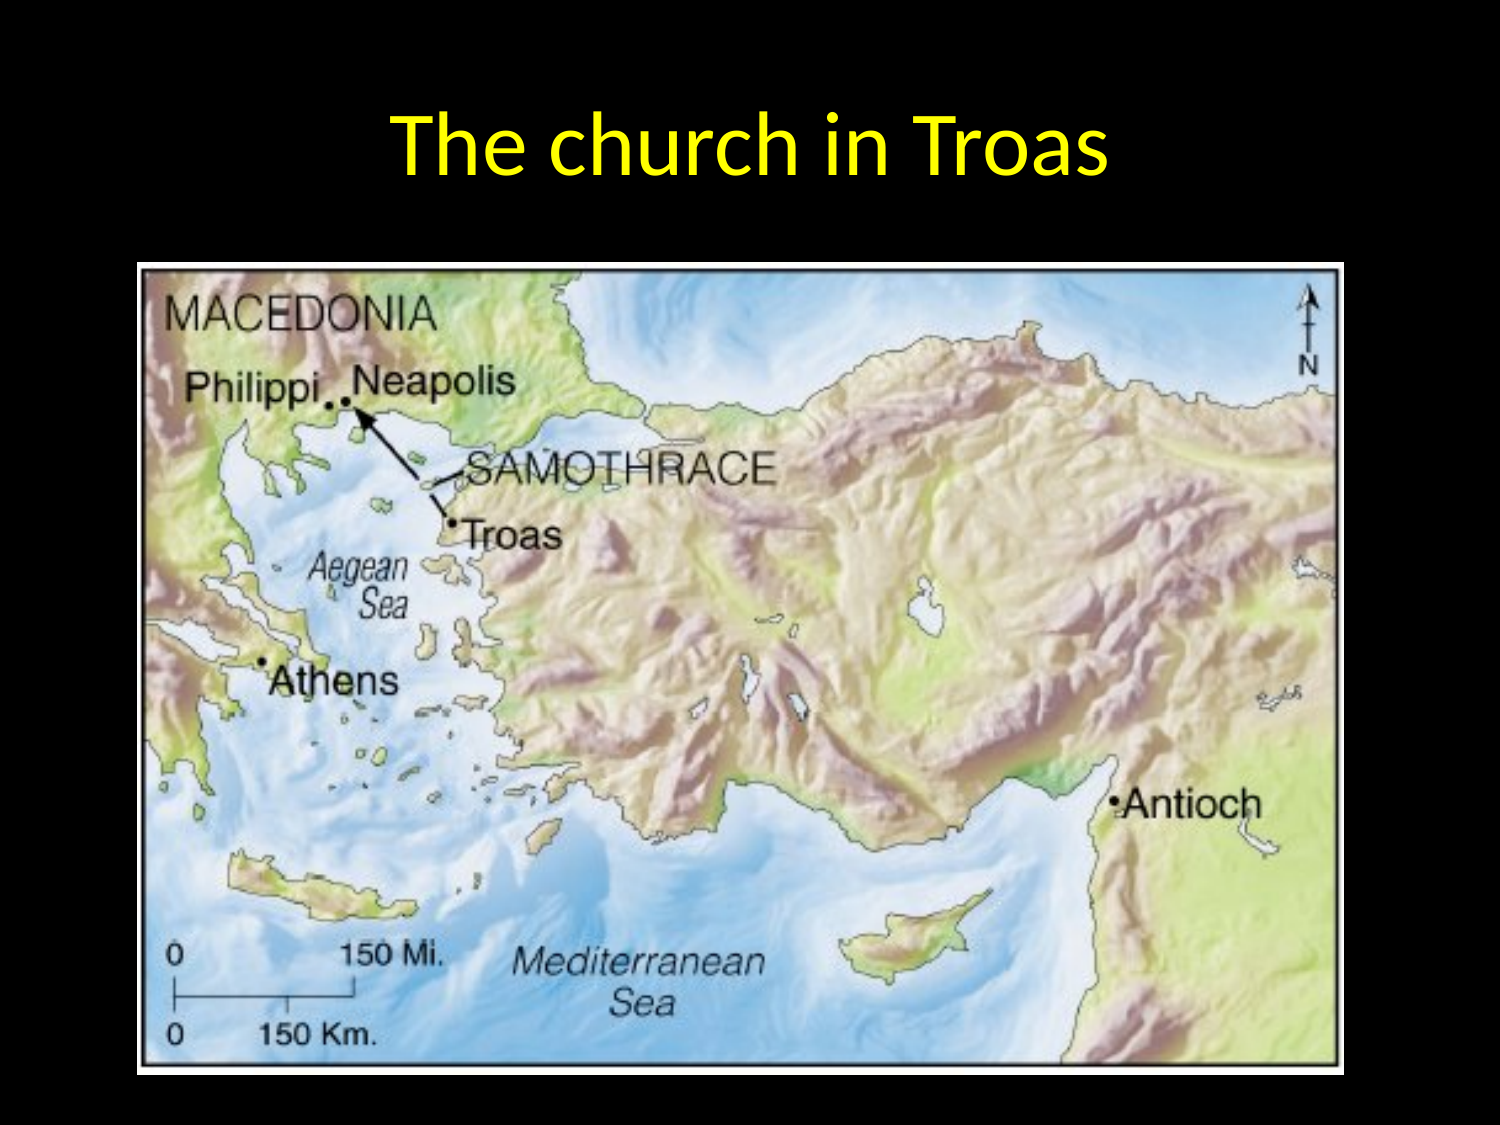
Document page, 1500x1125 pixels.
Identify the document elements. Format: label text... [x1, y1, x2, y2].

picture [137, 262, 1345, 1076]
title The church in Troas [75, 45, 1425, 233]
